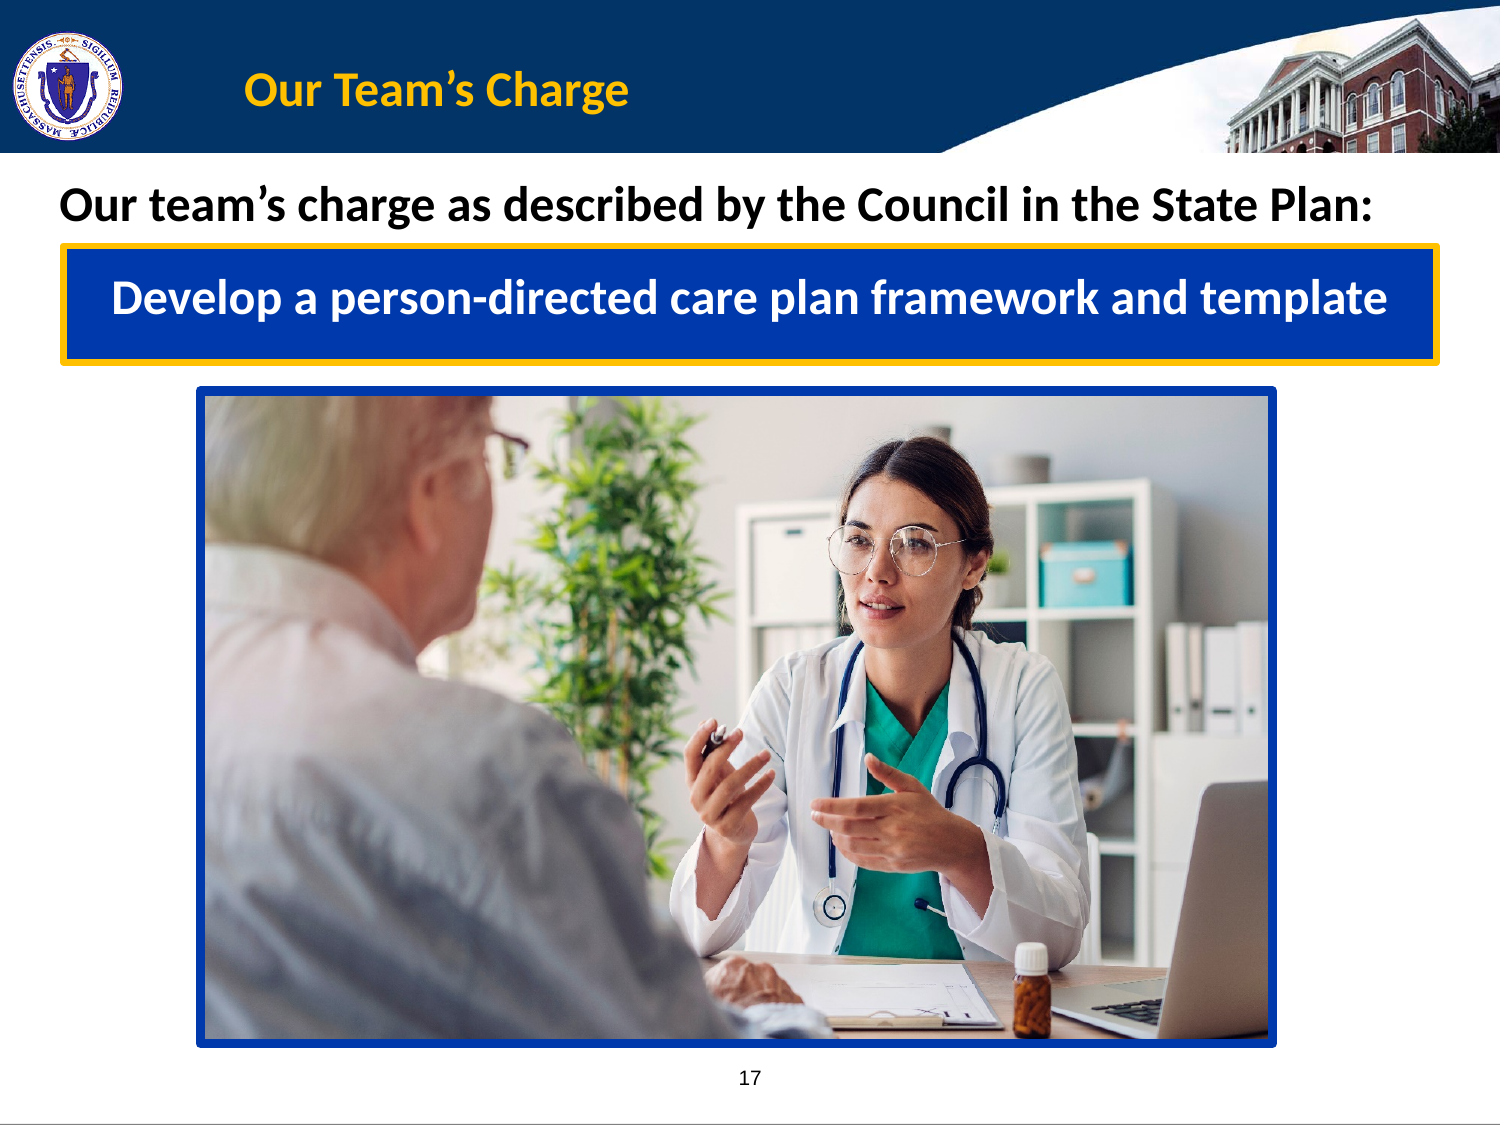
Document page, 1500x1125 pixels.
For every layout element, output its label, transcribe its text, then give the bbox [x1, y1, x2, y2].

picture [204, 395, 1268, 1039]
text_box Our team’s charge as described by the Council in the State Plan: [37, 164, 1397, 240]
title Our Team’s Charge [228, 23, 947, 150]
picture [0, 0, 1500, 153]
text_box Develop a person-directed care plan framework and template [63, 245, 1437, 363]
